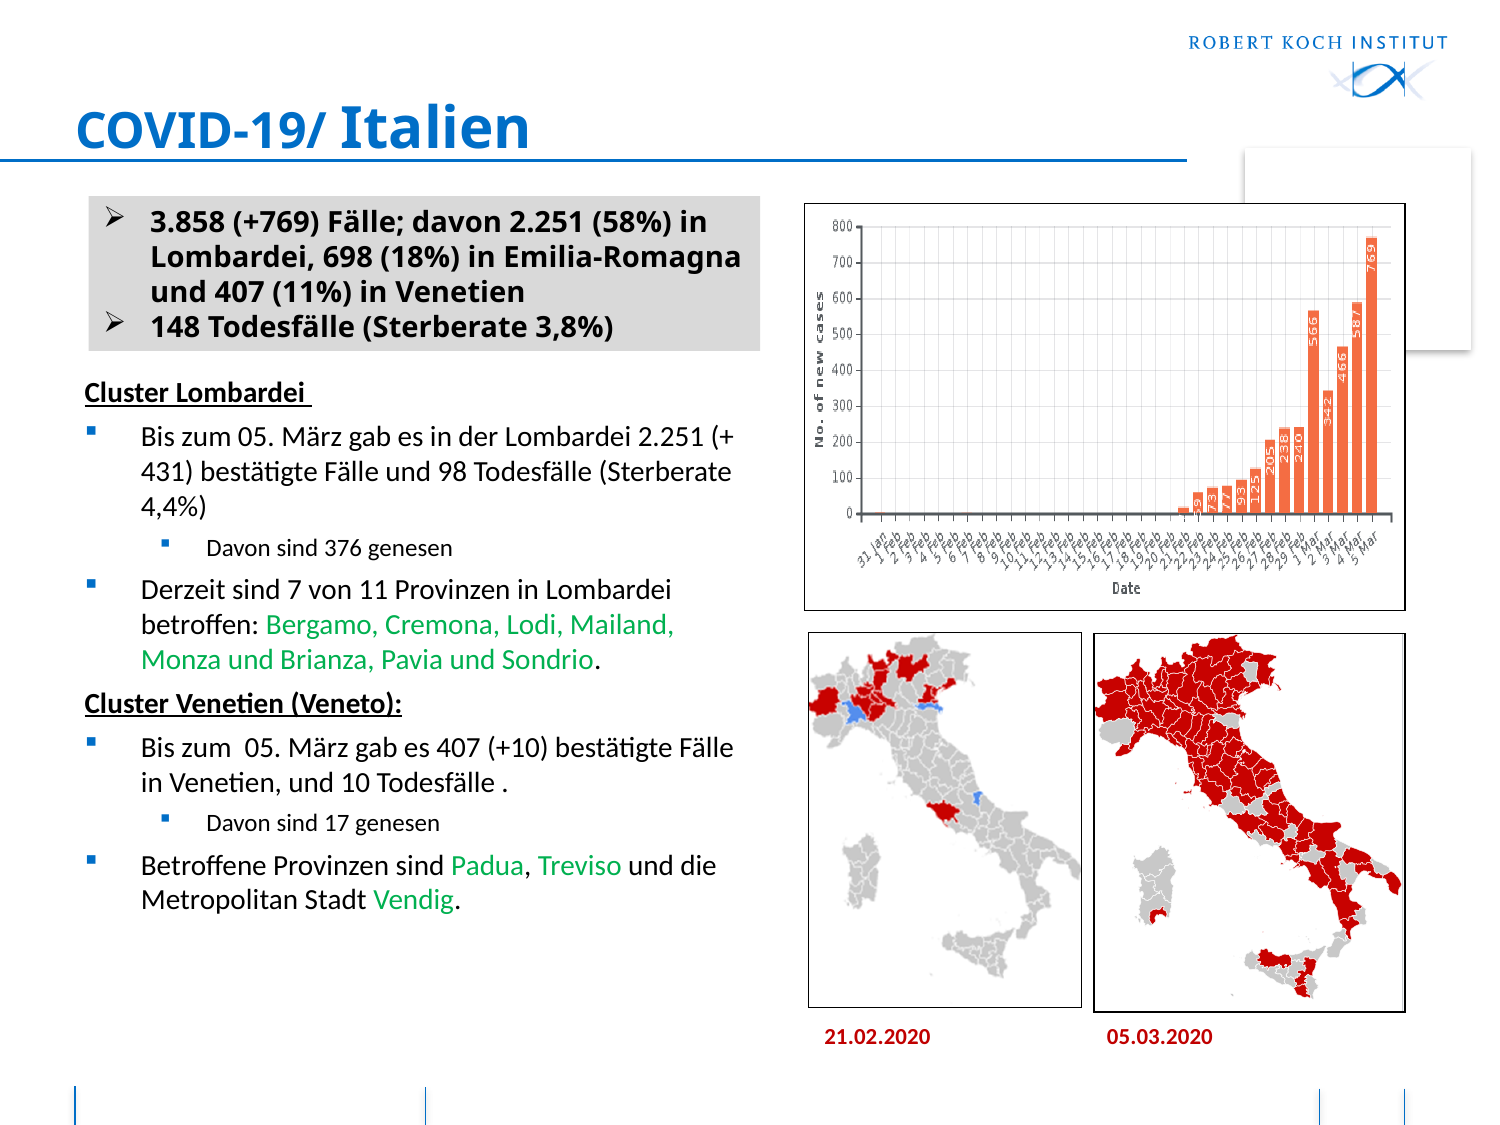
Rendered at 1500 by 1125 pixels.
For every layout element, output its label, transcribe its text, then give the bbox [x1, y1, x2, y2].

picture [1182, 29, 1454, 109]
text_box 05.03.2020 [1092, 1019, 1270, 1057]
text_box 3.858 (+769) Fälle; davon 2.251 (58%) in Lombardei, 698 (18%) in Emilia-Romagna und 407 (11%) in Venetien 148 Todesfälle (Sterberate 3,8%) [88, 196, 761, 351]
picture [808, 633, 1081, 1007]
text_box [1245, 148, 1471, 350]
picture [804, 203, 1405, 610]
title COVID-19/ Italien [75, 90, 1403, 161]
list Cluster Lombardei Bis zum 05. März gab es in der Lombardei 2.251 (+ 431) bestätigte Fälle und 98 Todesfälle (Sterberate 4,4%) Davon sind 376 genesen Derzeit sind 7 von 11 Provinzen in Lombardei betroffen: Bergamo, Cremona, Lodi, Mailand, Monza und Brianza, Pavia und Sondrio. Cluster Venetien (Veneto): Bis zum 05. März gab es 407 (+10) bestätigte Fälle in Venetien, und 10 Todesfälle . Davon sind 17 genesen Betroffene Provinzen sind Padua, Treviso und die Metropolitan Stadt Vendig. [84, 373, 761, 979]
text_box 21.02.2020 [809, 1015, 987, 1056]
picture [1094, 633, 1405, 1012]
